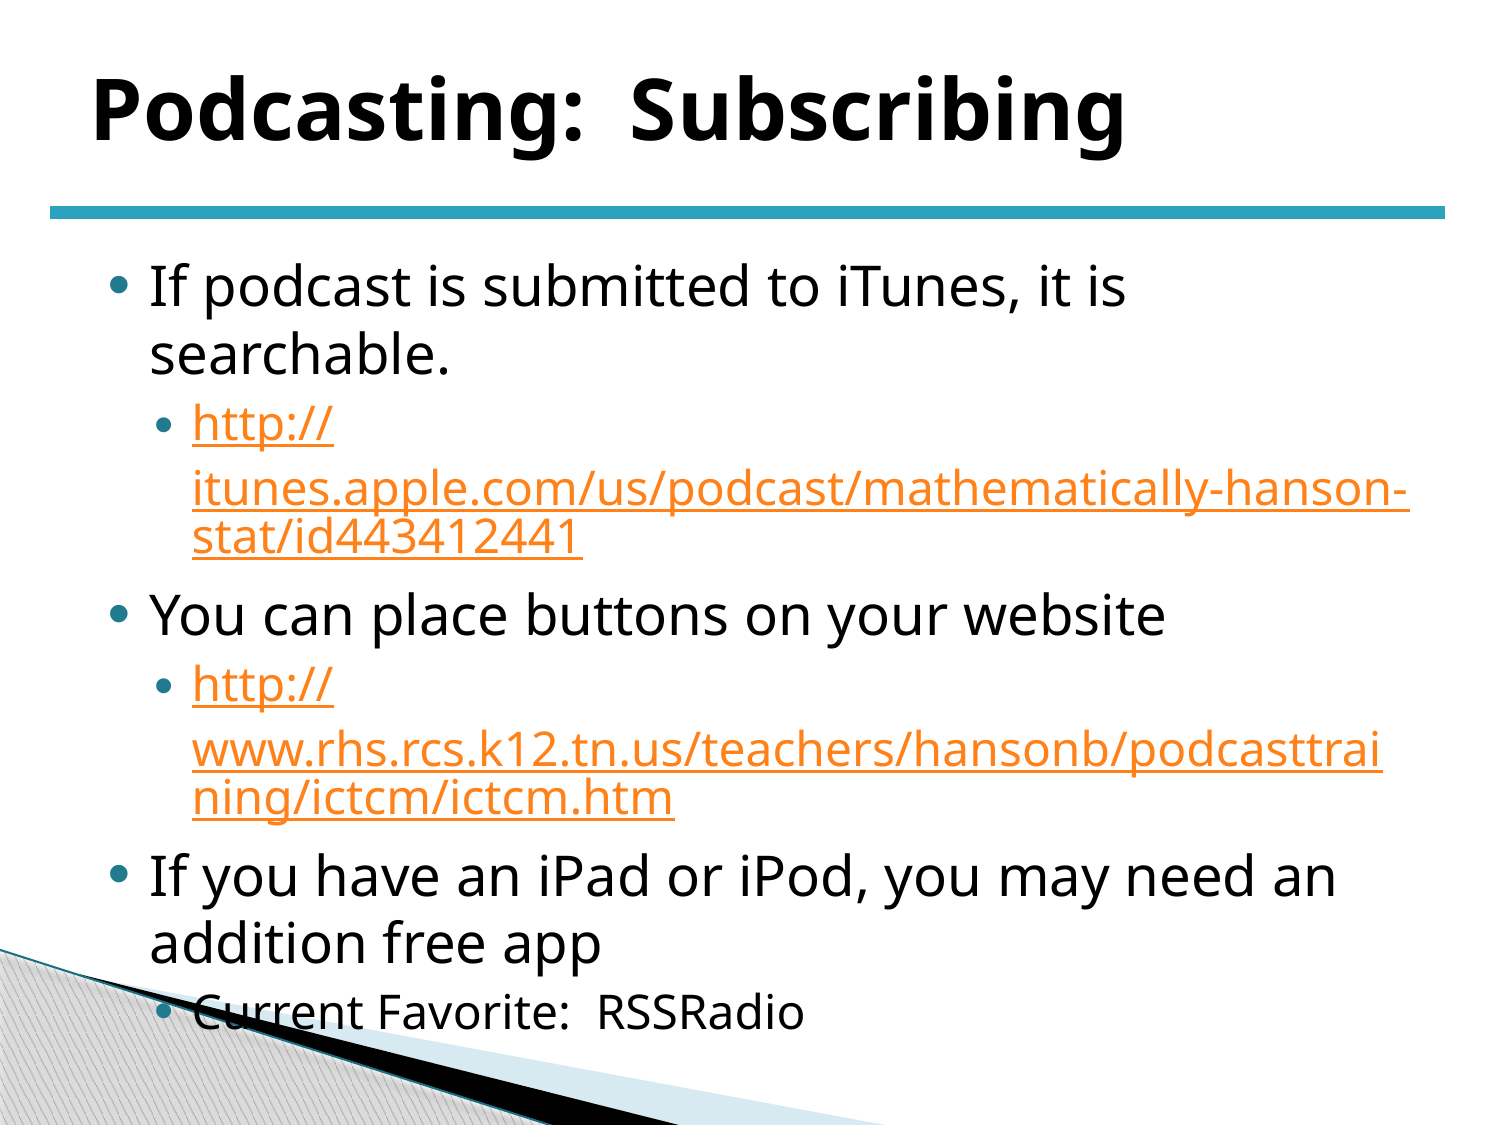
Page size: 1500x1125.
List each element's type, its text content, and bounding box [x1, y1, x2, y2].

list If podcast is submitted to iTunes, it is searchable. http://itunes.apple.com/us/podcast/mathematically-hanson-stat/id443412441 You can place buttons on your website http://www.rhs.rcs.k12.tn.us/teachers/hansonb/podcasttraining/ictcm/ictcm.htm If you have an iPad or iPod, you may need an addition free app Current Favorite: RSSRadio [75, 243, 1425, 986]
title Podcasting: Subscribing [75, 12, 1425, 200]
